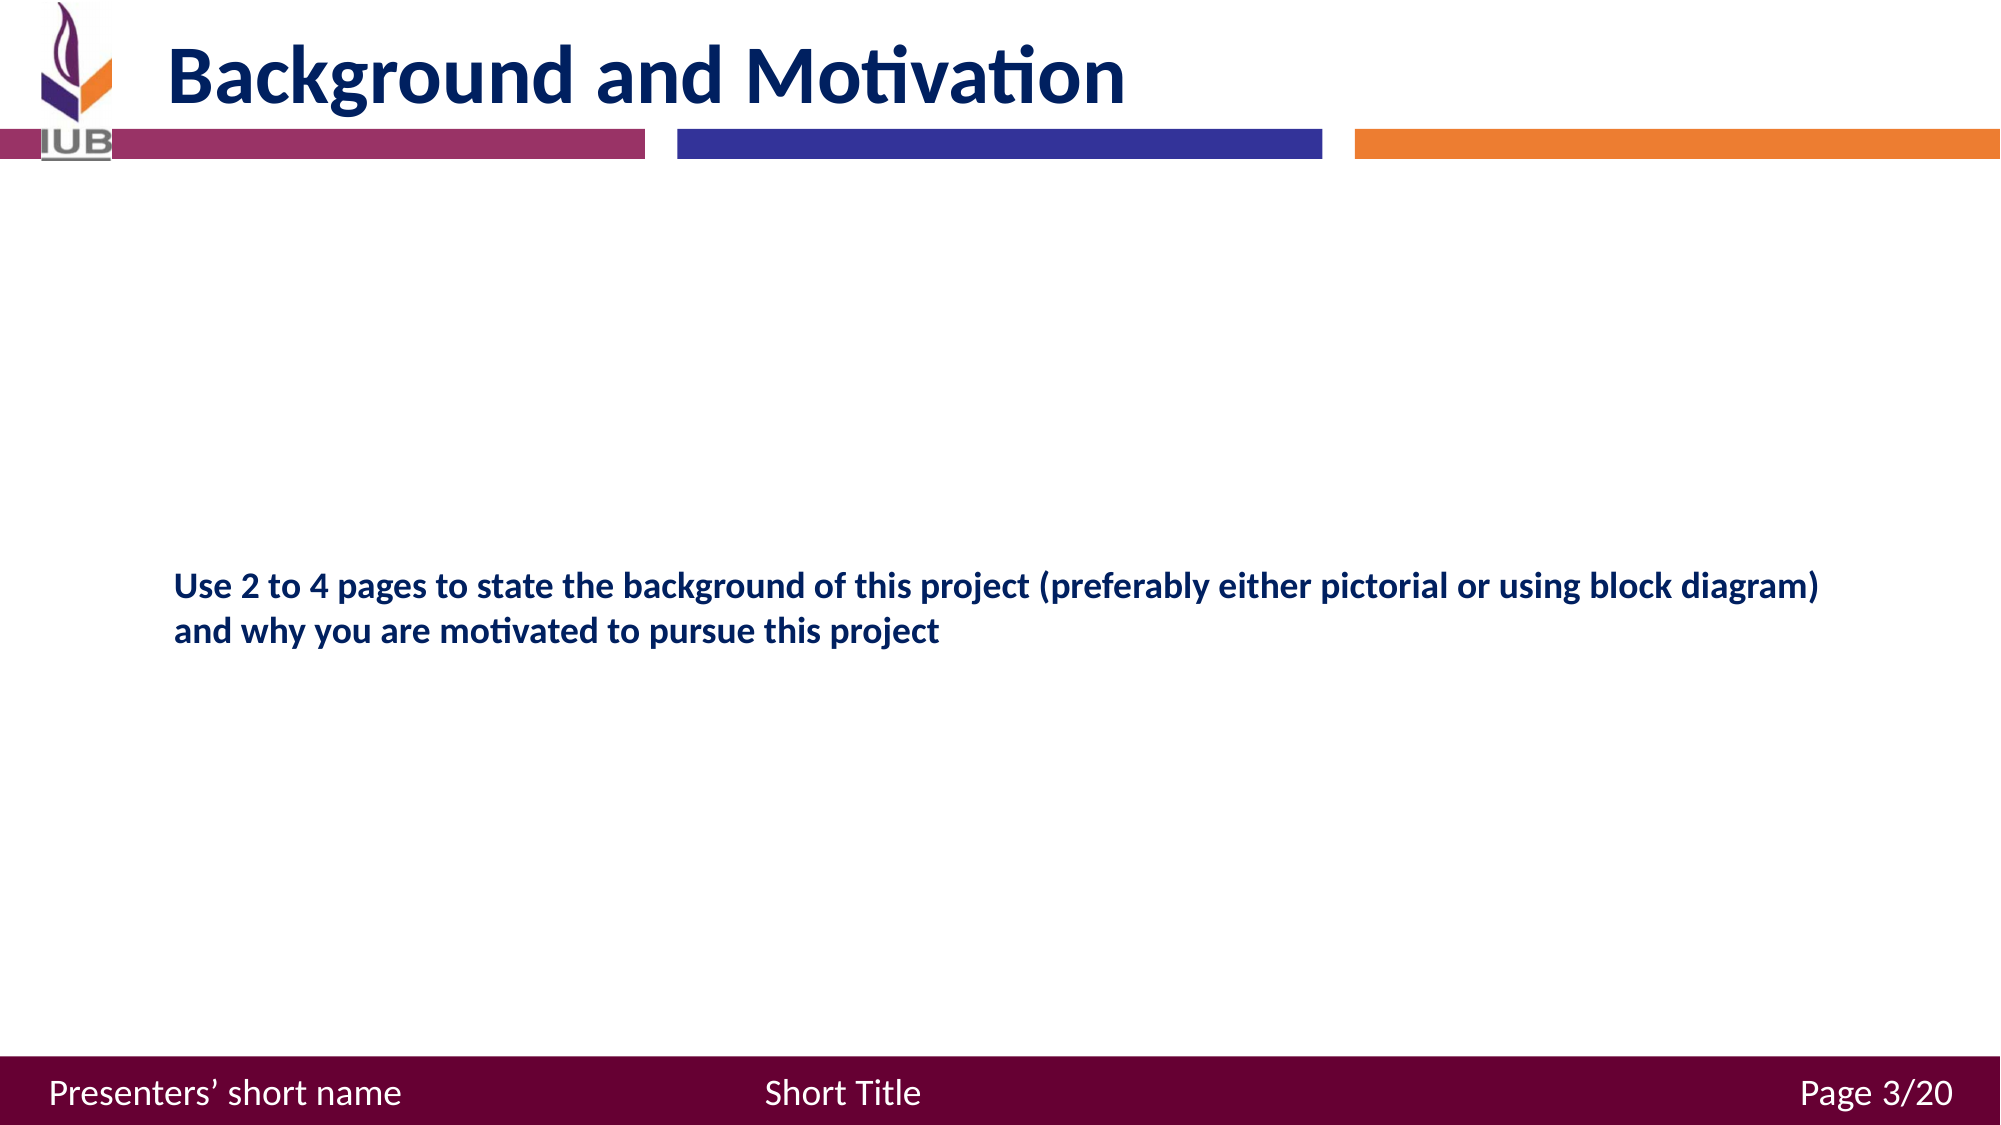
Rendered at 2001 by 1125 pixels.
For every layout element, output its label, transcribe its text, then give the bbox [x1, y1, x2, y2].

text_box [112, 128, 645, 159]
picture [41, 1, 112, 161]
text_box Background and Motivation [152, 12, 1963, 128]
text_box Presenters’ short name Short Title Page 3/20 [0, 1056, 2000, 1125]
text_box [0, 128, 41, 159]
text_box Use 2 to 4 pages to state the background of this project (preferably either pictorial or using block diagram) and why you are motivated to pursue this project [159, 553, 1846, 659]
text_box [1354, 128, 2000, 159]
text_box [677, 128, 1323, 159]
